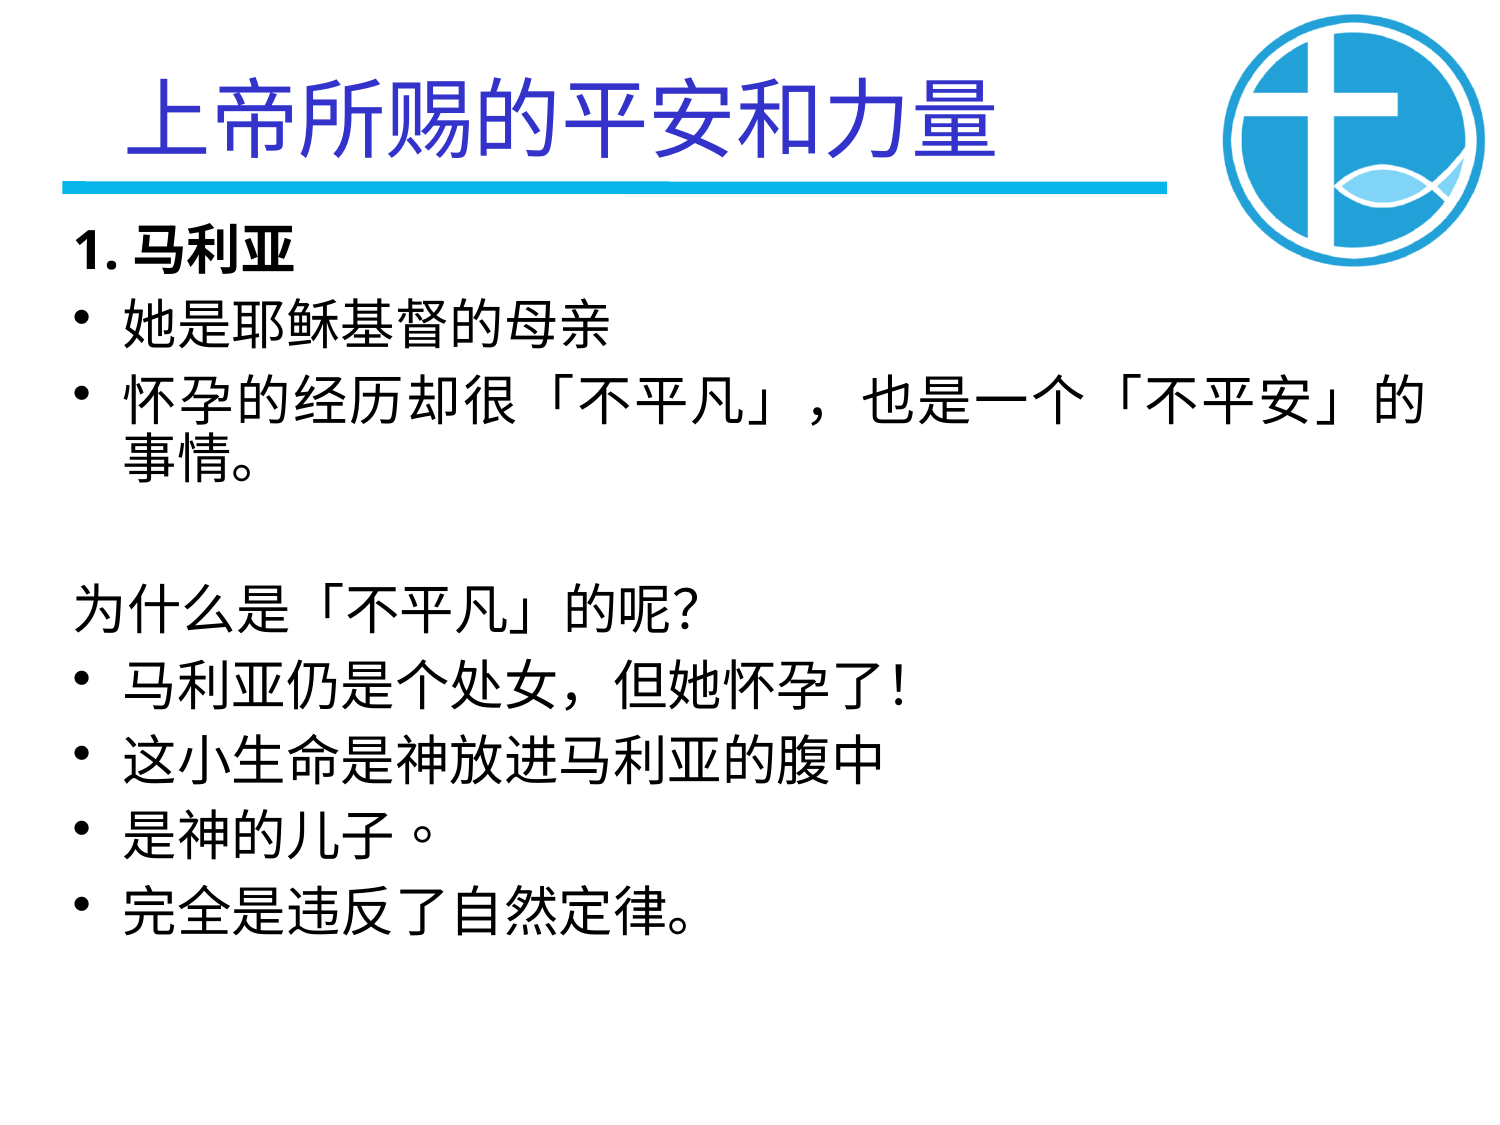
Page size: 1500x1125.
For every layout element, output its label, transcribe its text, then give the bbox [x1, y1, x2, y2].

list 1.马利亚 她是耶稣基督的母亲 怀孕的经历却很「不平凡」，也是一个「不平安」的事情。 为什么是「不平凡」的呢？ 马利亚仍是个处女，但她怀孕了！ 这小生命是神放进马利亚的腹中 是神的儿子。 完全是违反了自然定律。 [64, 214, 1436, 1125]
text_box 上帝所赐的平安和力量 [115, 14, 1203, 232]
picture [1207, 0, 1500, 281]
